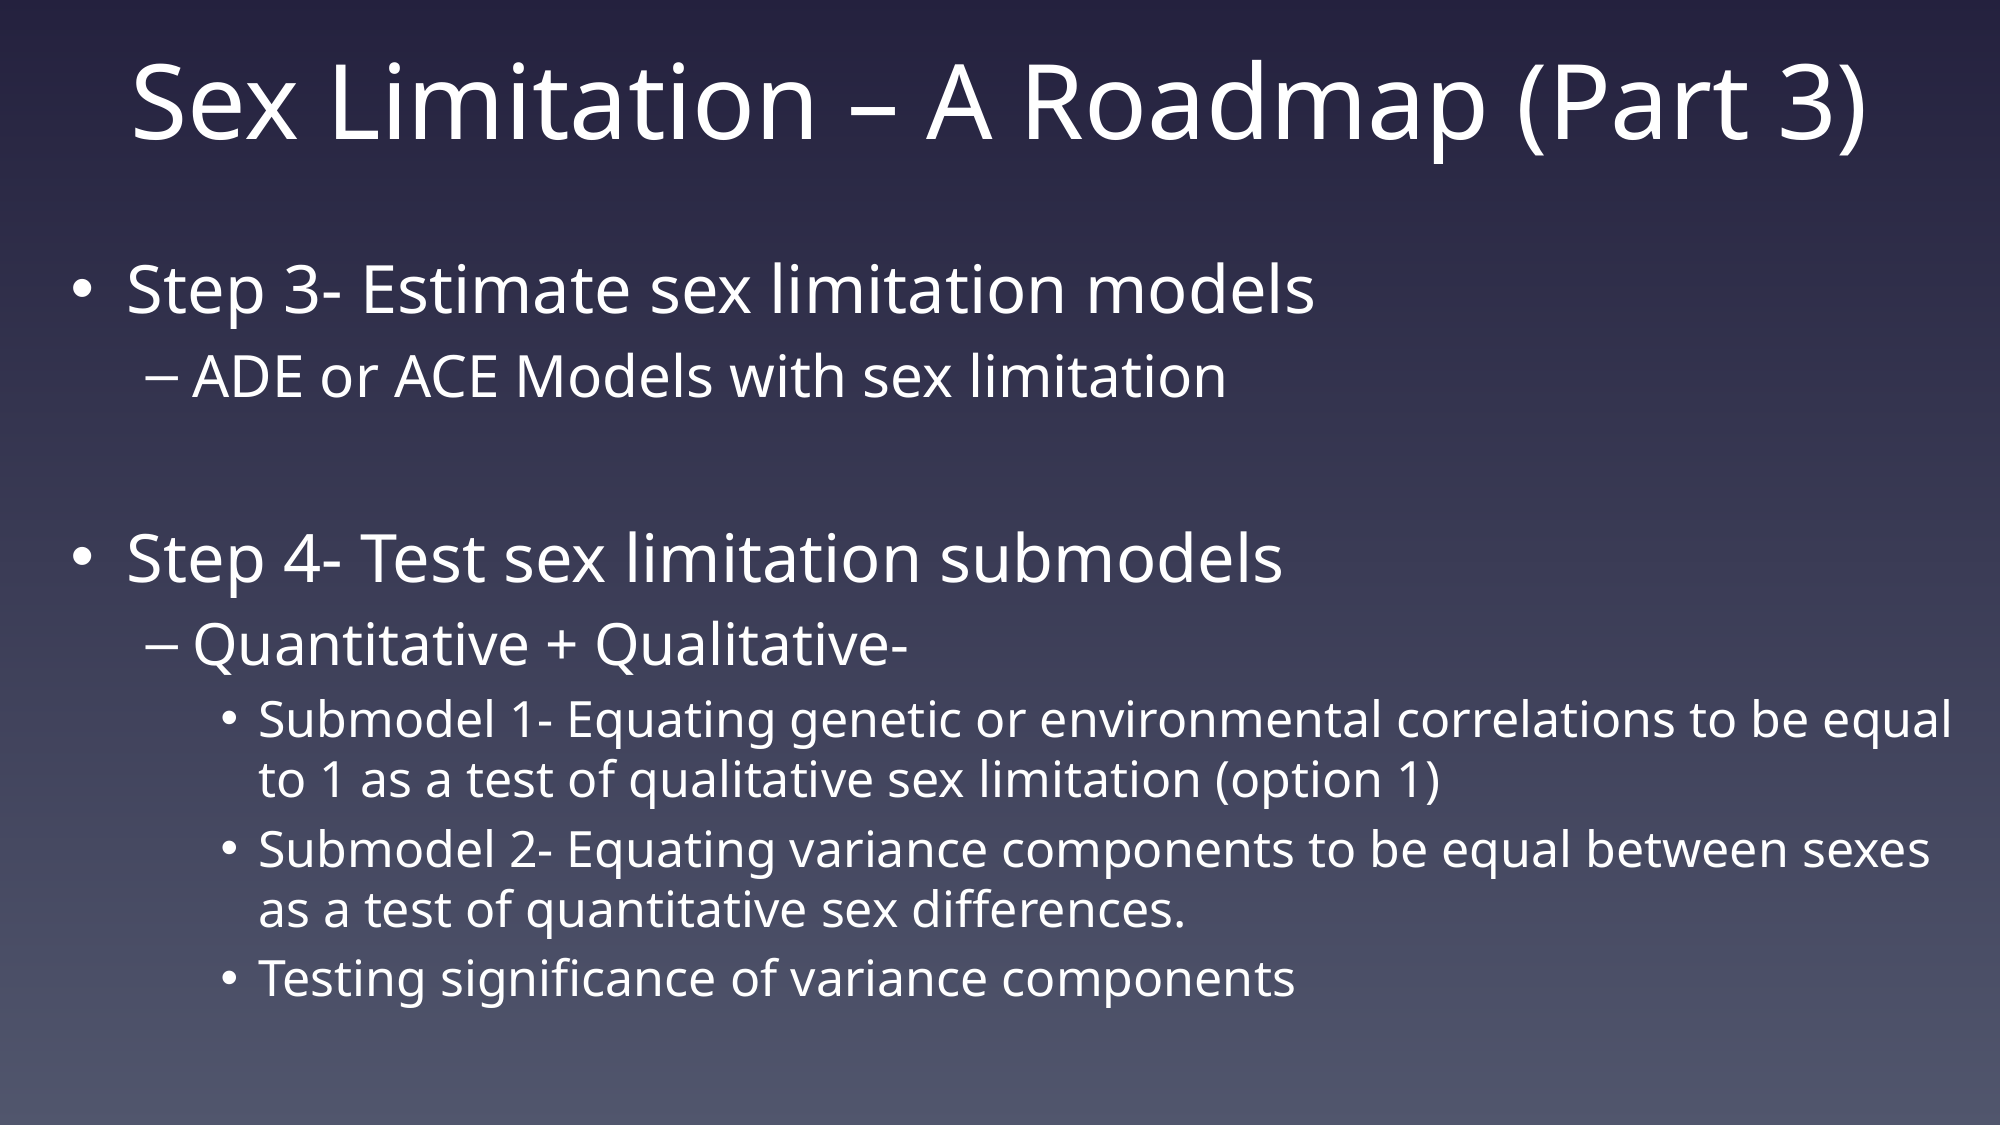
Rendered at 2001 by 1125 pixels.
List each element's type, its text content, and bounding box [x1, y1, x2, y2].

title Sex Limitation – A Roadmap (Part 3) [99, 27, 1900, 191]
list Step 3- Estimate sex limitation models ADE or ACE Models with sex limitation Step 4- Test sex limitation submodels Quantitative + Qualitative- Submodel 1- Equating genetic or environmental correlations to be equal to 1 as a test of qualitative sex limitation (option 1) Submodel 2- Equating variance components to be equal between sexes as a test of quantitative sex differences. Testing significance of variance components [55, 191, 1976, 934]
